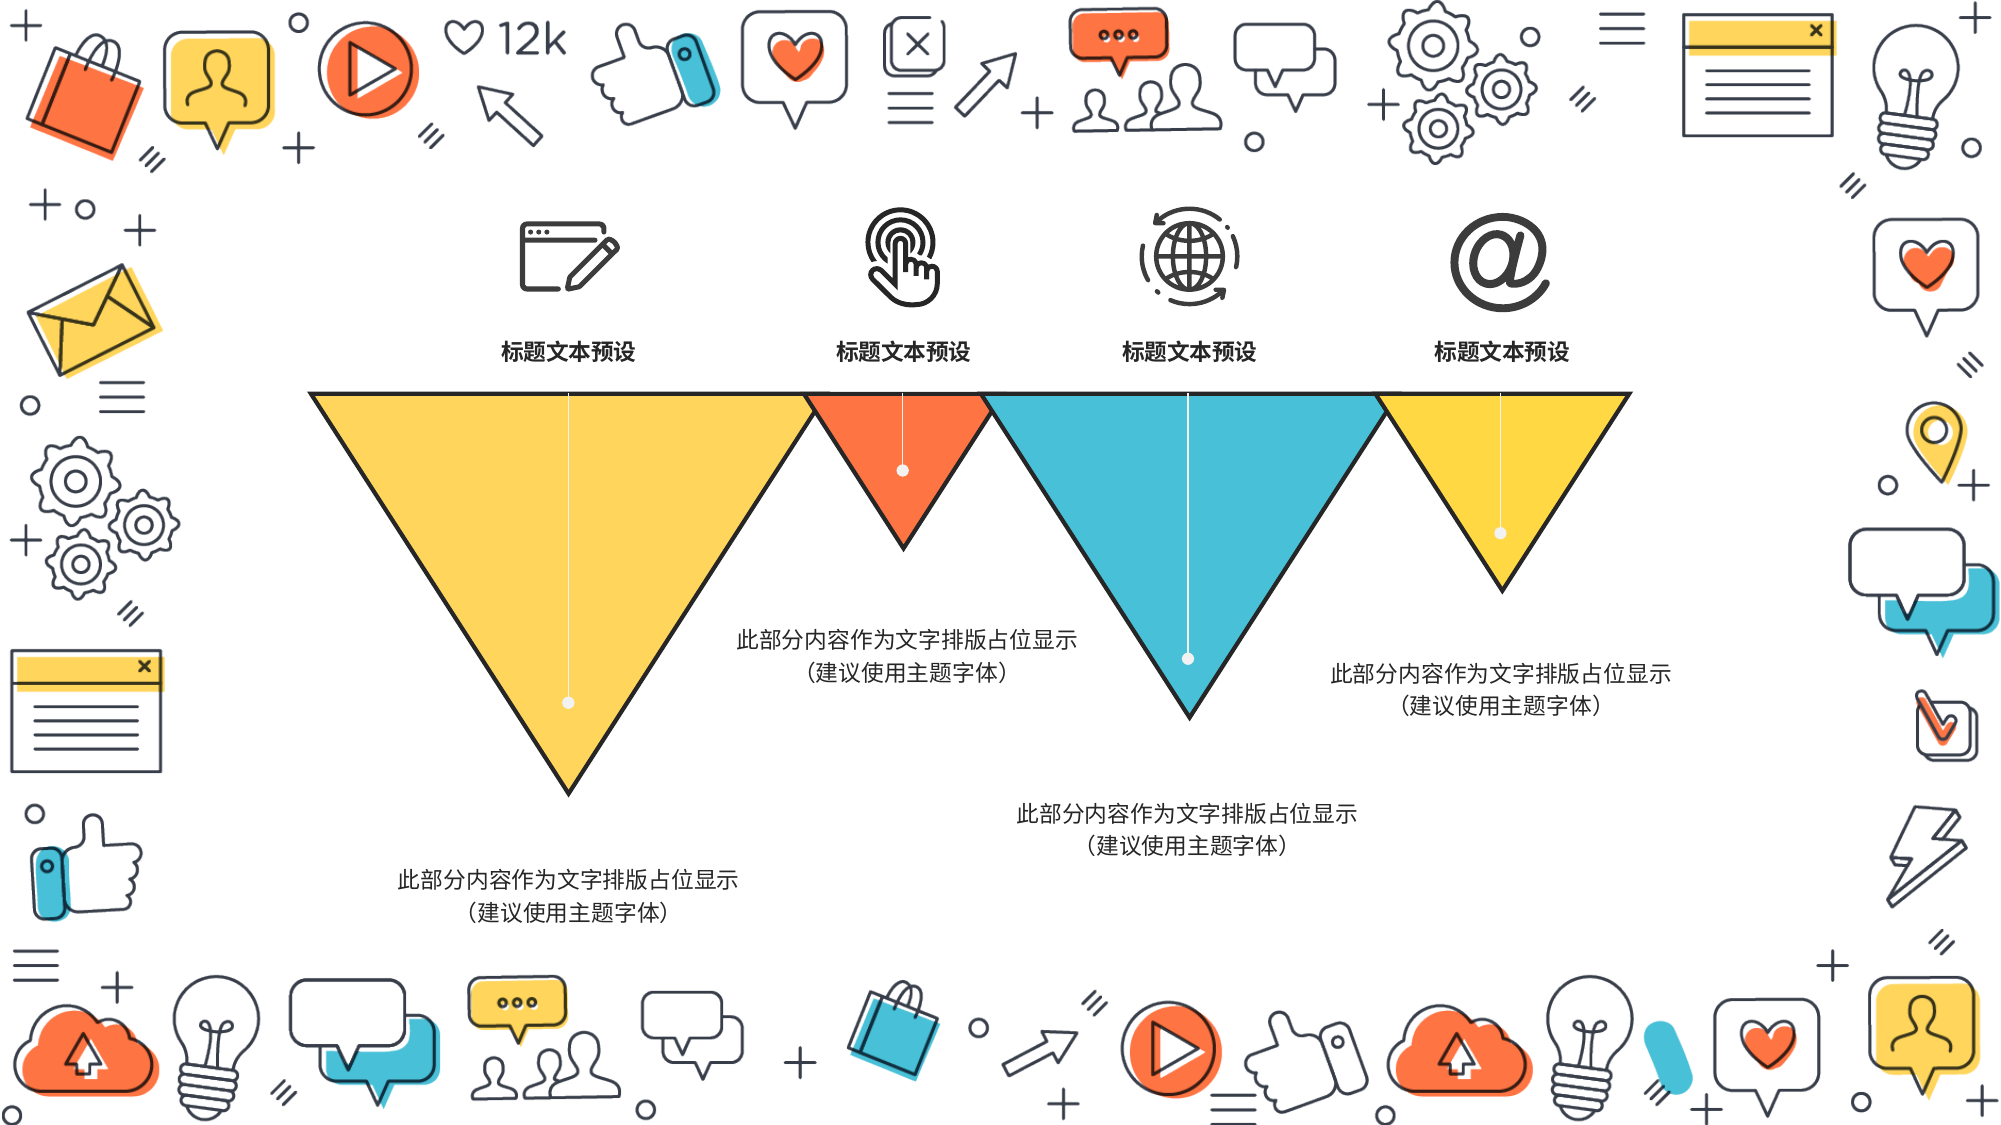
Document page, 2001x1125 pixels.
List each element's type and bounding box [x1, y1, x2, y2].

text_box [310, 324, 1689, 373]
text_box [310, 393, 1689, 946]
picture [1, 0, 2000, 1125]
text_box [519, 206, 1551, 313]
